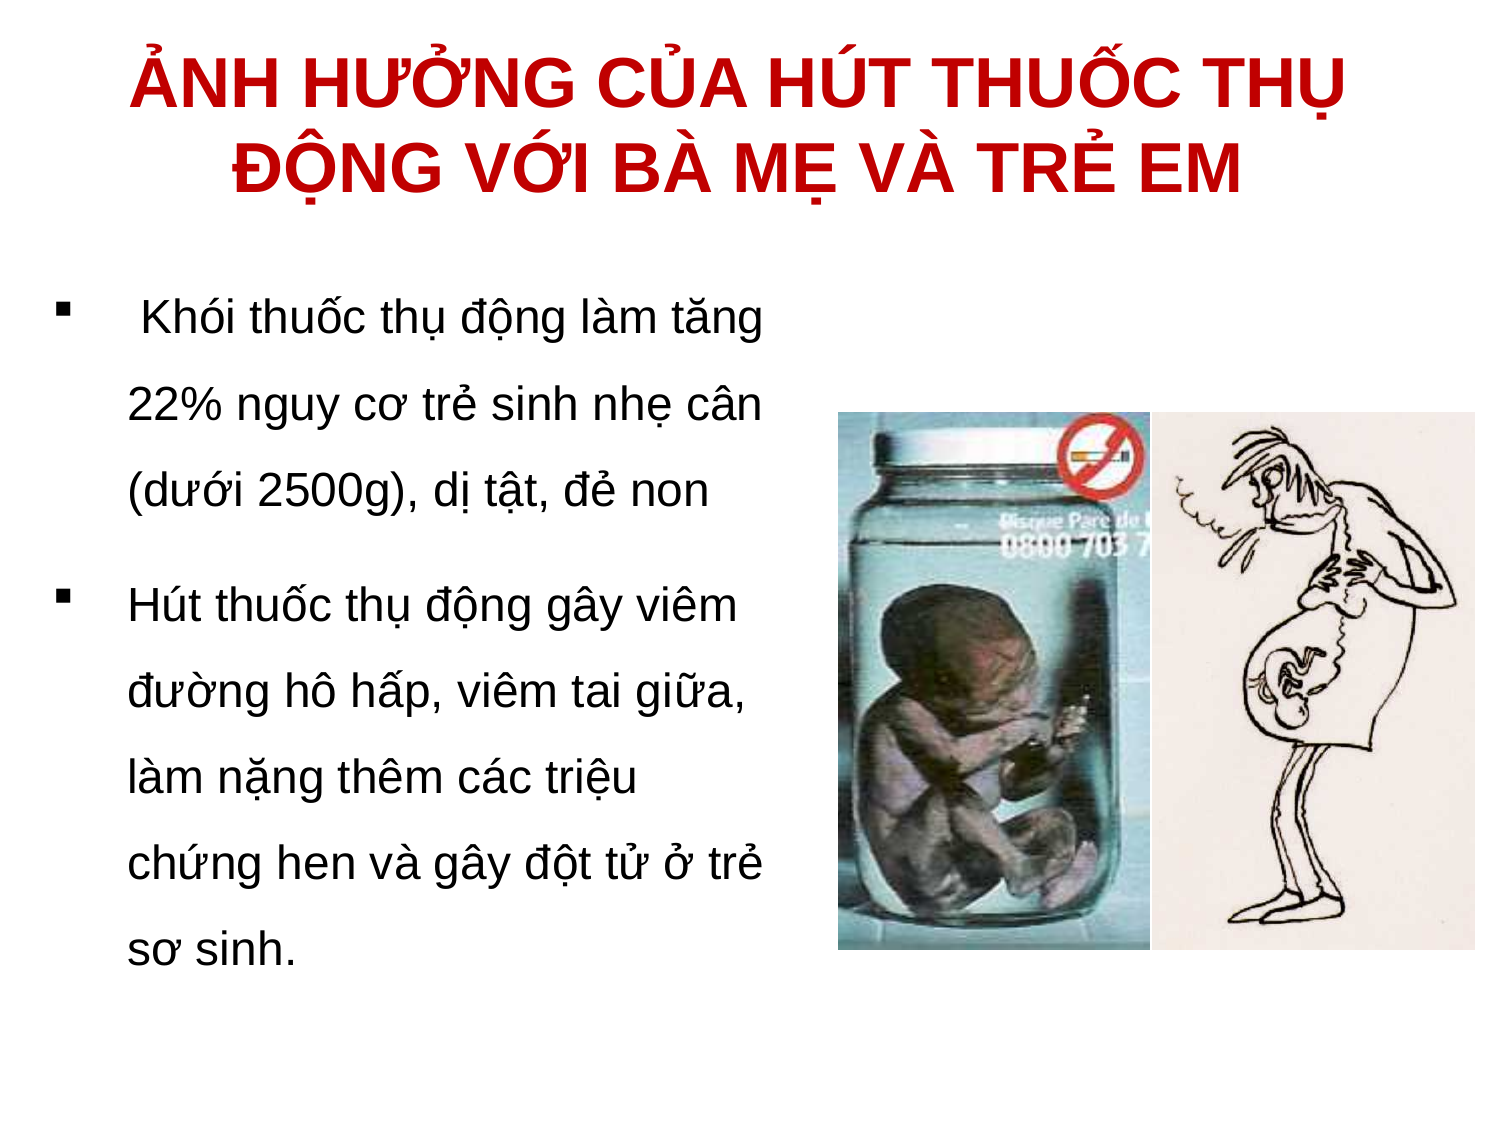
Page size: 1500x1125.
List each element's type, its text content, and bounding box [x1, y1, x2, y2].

text_box ẢNH HƯỞNG CỦA HÚT THUỐC THỤ ĐỘNG VỚI BÀ MẸ VÀ TRẺ EM [52, 37, 1425, 205]
picture [837, 412, 1151, 951]
picture [1152, 412, 1476, 951]
text_box Khói thuốc thụ động làm tăng 22% nguy cơ trẻ sinh nhẹ cân (dưới 2500g), dị tật, đẻ non Hút thuốc thụ động gây viêm đường hô hấp, viêm tai giữa, làm nặng thêm các triệu chứng hen và gây đột tử ở trẻ sơ sinh. [37, 249, 800, 983]
